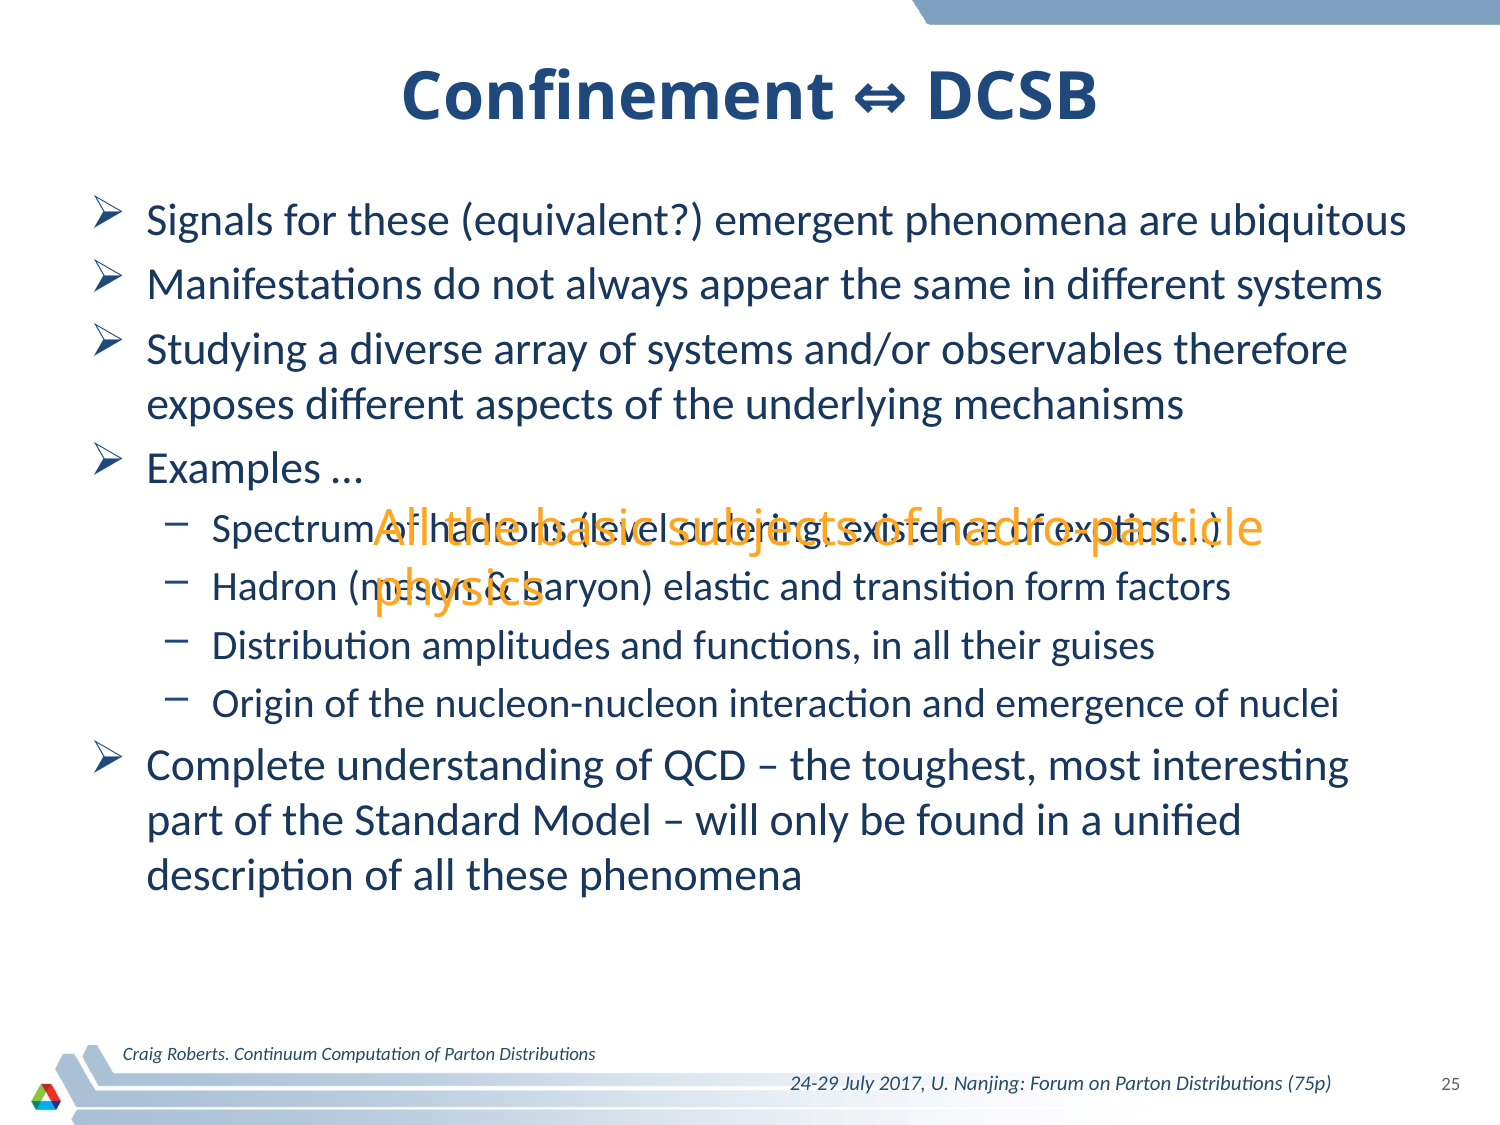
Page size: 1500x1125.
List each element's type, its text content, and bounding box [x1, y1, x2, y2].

title Confinement ⇔ DCSB [74, 44, 1426, 182]
footer Craig Roberts. Continuum Computation of Parton Distributions [107, 1034, 1083, 1073]
picture [0, 0, 1500, 26]
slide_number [774, 1062, 1488, 1113]
text_box All the basic subjects of hadro-particle physics [358, 487, 1411, 547]
slide_number 25 [1412, 1064, 1476, 1125]
list Signals for these (equivalent?) emergent phenomena are ubiquitous Manifestations do not always appear the same in different systems Studying a diverse array of systems and/or observables therefore exposes different aspects of the underlying mechanisms Examples … Spectrum of hadrons (level ordering, existence of exotics …) Hadron (meson & baryon) elastic and transition form factors Distribution amplitudes and functions, in all their guises Origin of the nucleon-nucleon interaction and emergence of nuclei Complete understanding of QCD – the toughest, most interesting part of the Standard Model – will only be found in a unified description of all these phenomena [74, 182, 1426, 976]
picture [1083, 1037, 1500, 1125]
picture [0, 1037, 1412, 1125]
